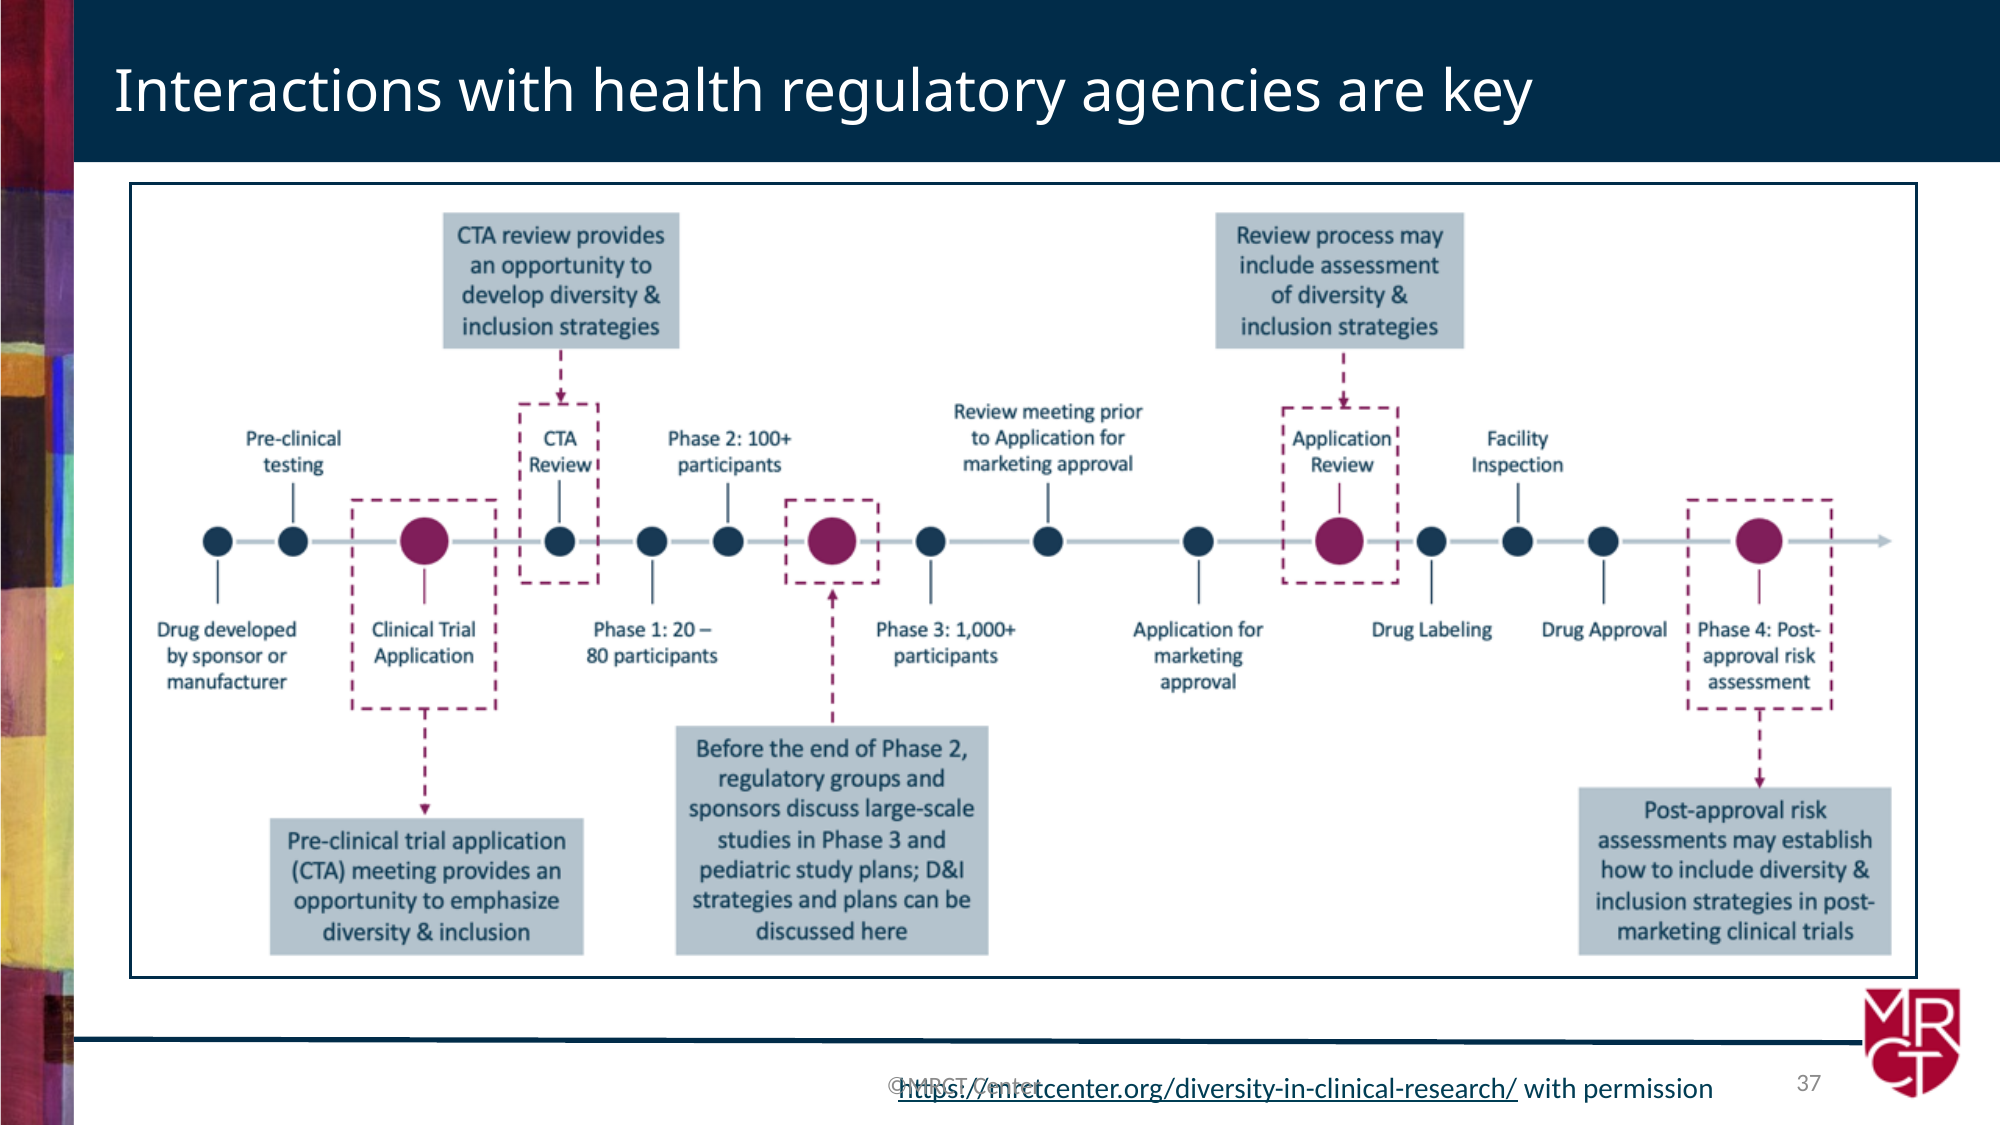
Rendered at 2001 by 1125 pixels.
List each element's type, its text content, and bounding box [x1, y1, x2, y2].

slide_number 37 [1555, 1051, 1837, 1112]
picture [1, 0, 73, 1125]
footer ©MRCT Center [626, 1054, 1302, 1115]
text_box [130, 183, 1917, 978]
title Interactions with health regulatory agencies are key [100, 0, 1964, 202]
picture [1862, 985, 1967, 1101]
